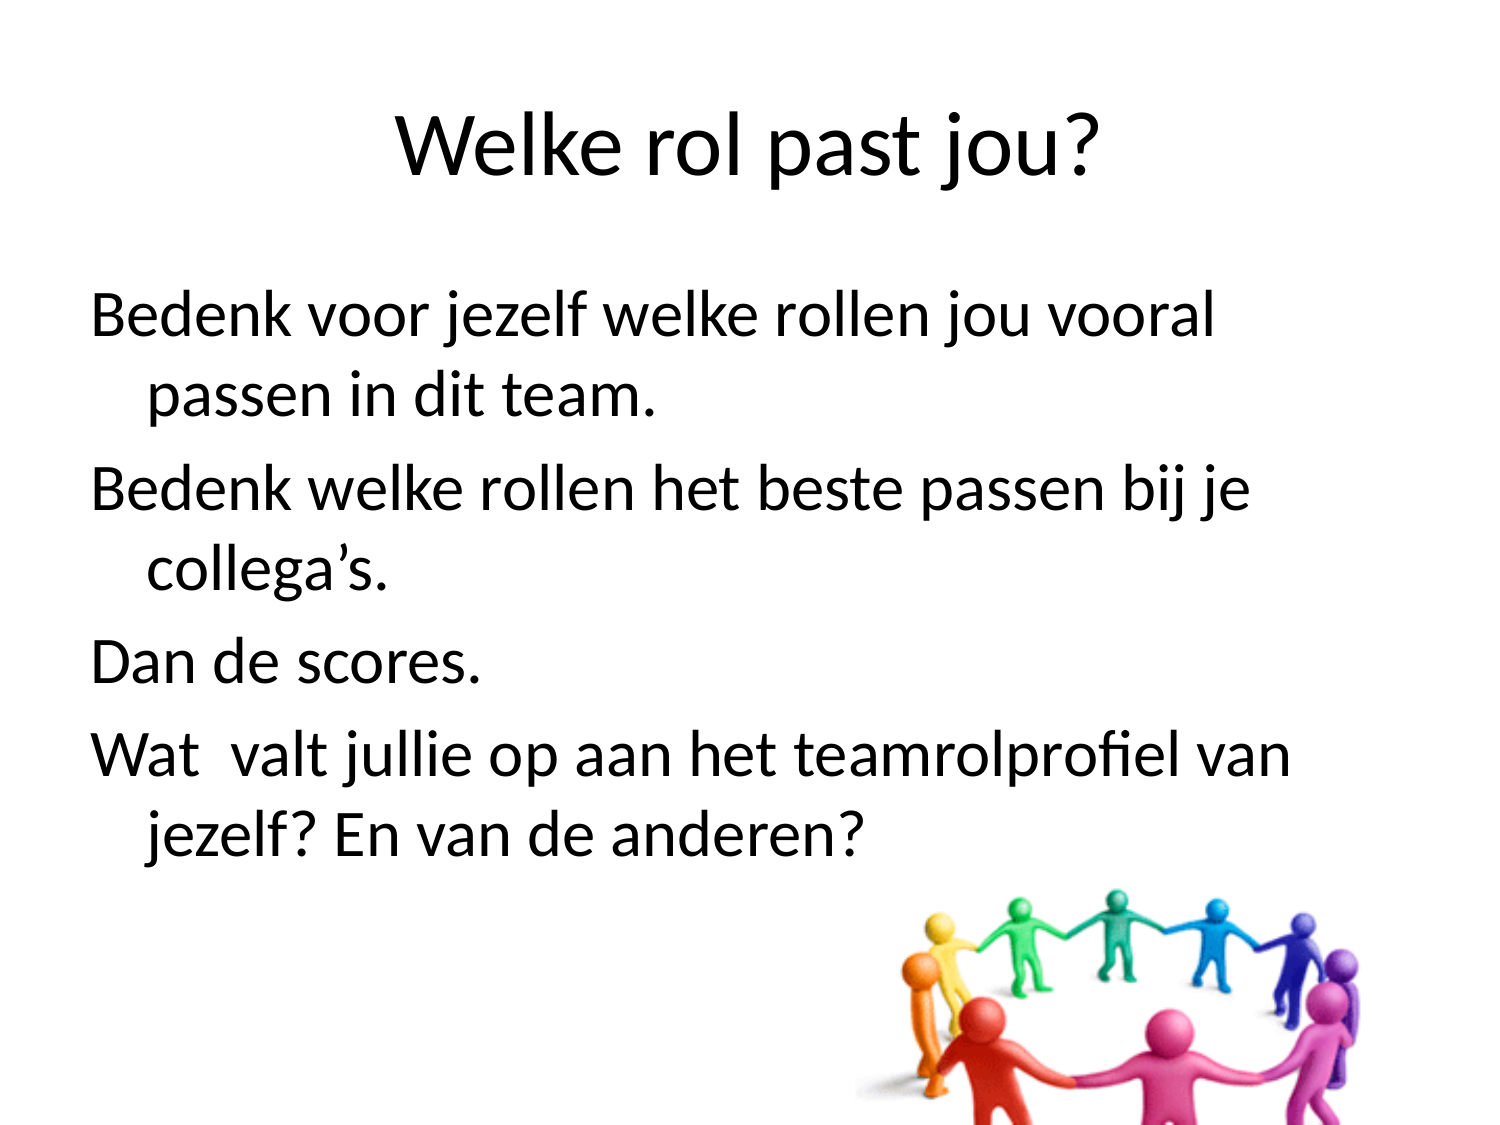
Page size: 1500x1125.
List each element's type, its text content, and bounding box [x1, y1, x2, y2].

list Bedenk voor jezelf welke rollen jou vooral passen in dit team. Bedenk welke rollen het beste passen bij je collega’s. Dan de scores. Wat valt jullie op aan het teamrolprofiel van jezelf? En van de anderen? [75, 262, 1425, 1005]
picture [855, 884, 1367, 1125]
title Welke rol past jou? [75, 45, 1425, 233]
